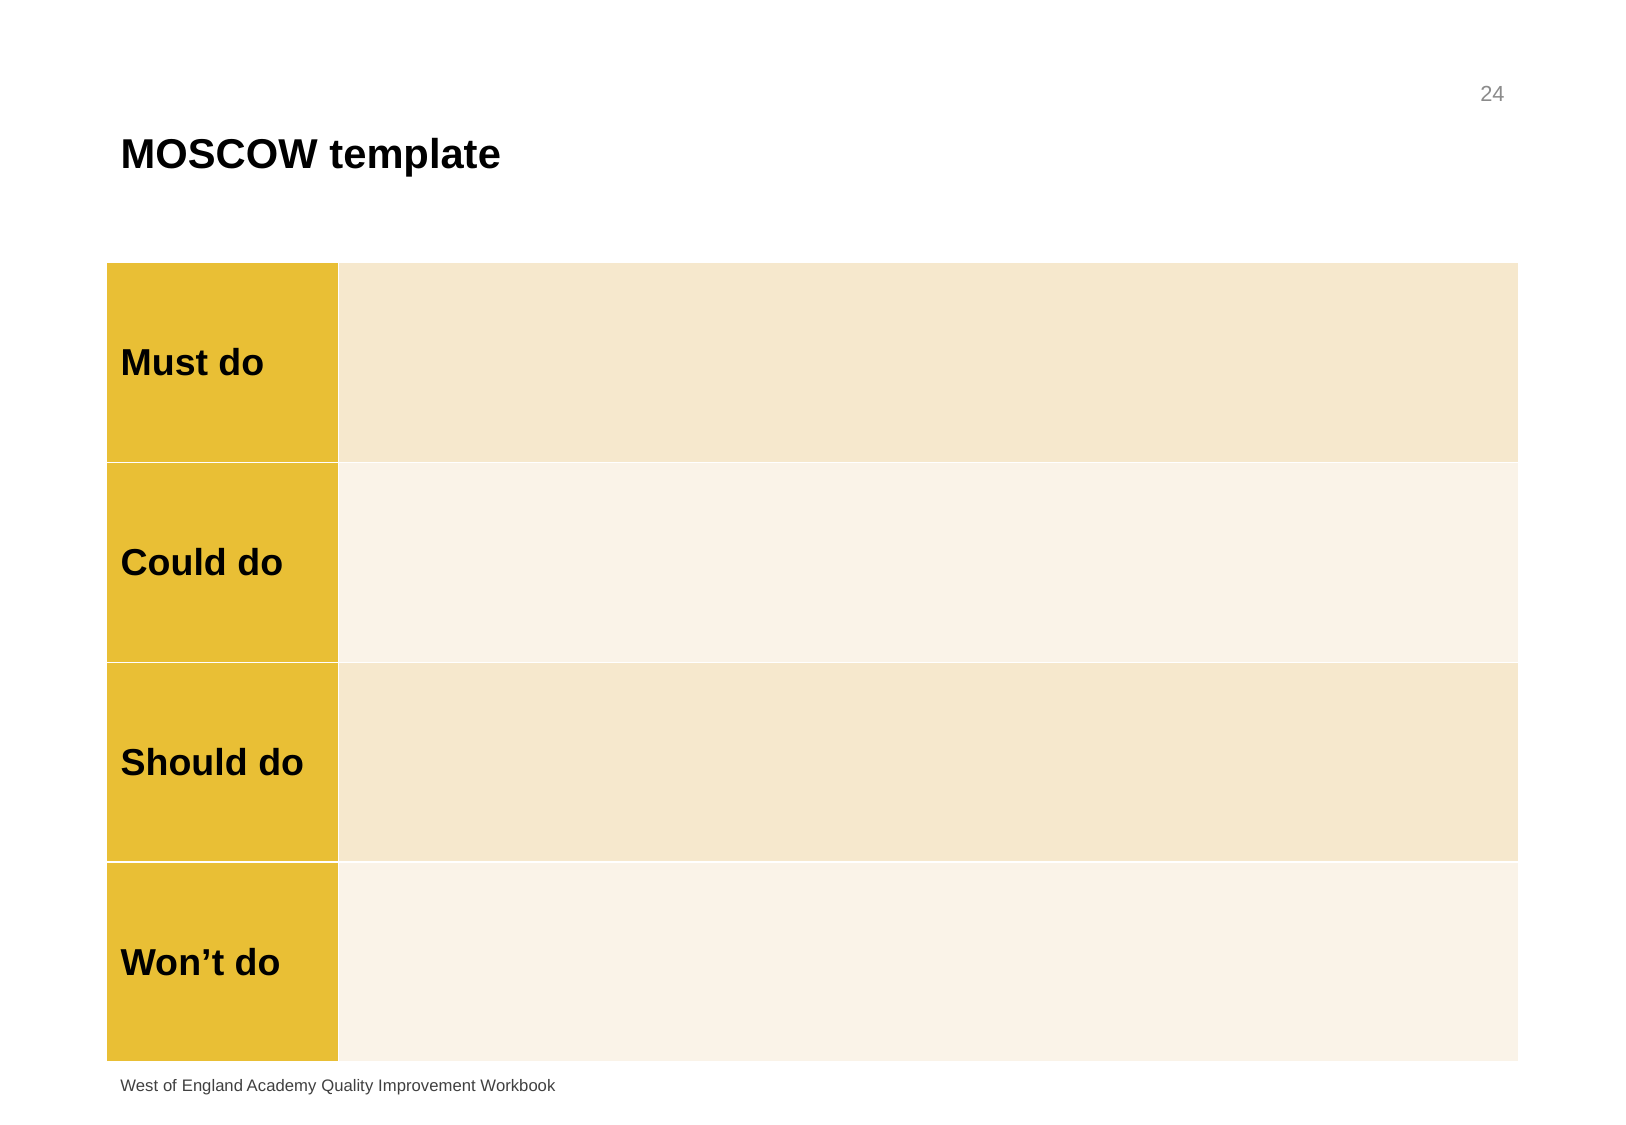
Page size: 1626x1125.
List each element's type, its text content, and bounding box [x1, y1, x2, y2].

table_header [339, 263, 1518, 462]
footer West of England Academy Quality Improvement Workbook [105, 1042, 1116, 1103]
table_header Must do [107, 263, 338, 462]
table_cell [339, 663, 1518, 861]
table_cell Should do [107, 663, 338, 861]
slide_number 24 [1167, 62, 1520, 123]
title MOSCOW template [105, 125, 1520, 242]
table_cell [339, 463, 1518, 662]
table_cell Could do [107, 463, 338, 662]
table_cell [339, 863, 1518, 1061]
table_cell Won’t do [107, 863, 338, 1042]
